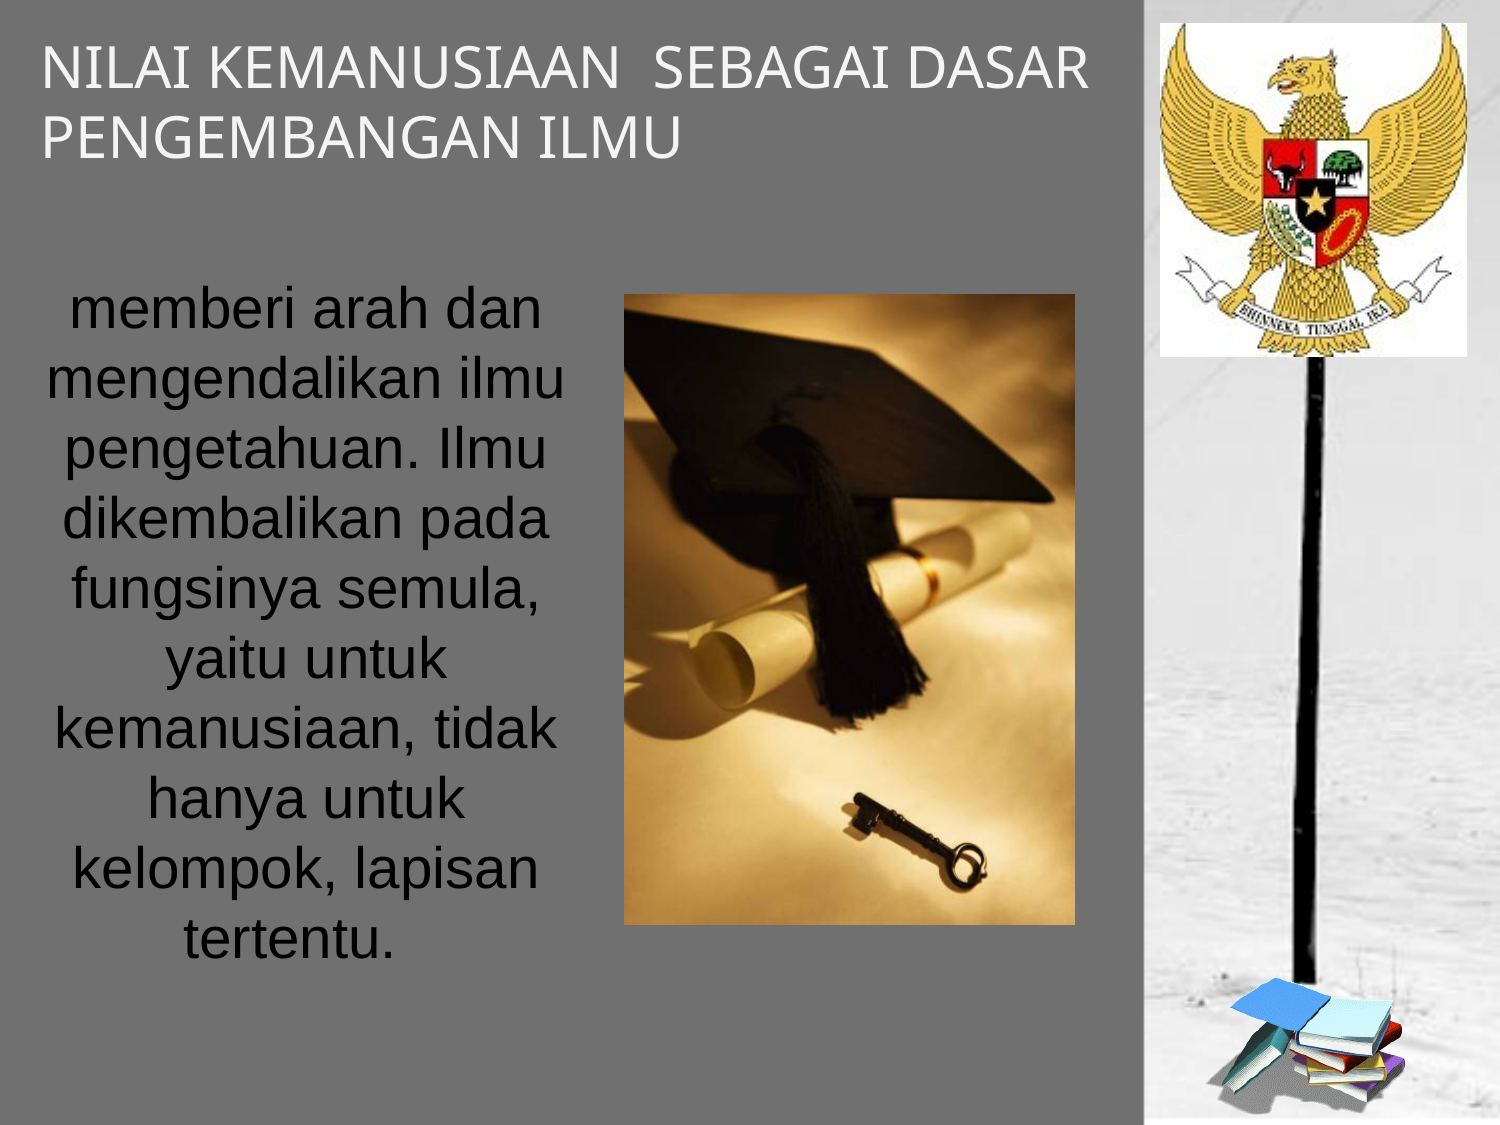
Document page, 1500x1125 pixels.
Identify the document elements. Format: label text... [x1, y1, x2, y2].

list memberi arah dan mengendalikan ilmu pengetahuan. Ilmu dikembalikan pada fungsinya semula, yaitu untuk kemanusiaan, tidak hanya untuk kelompok, lapisan tertentu. [25, 262, 588, 1113]
picture [0, 0, 1500, 1125]
text_box [1160, 23, 1468, 357]
title NILAI KEMANUSIAAN SEBAGAI DASAR PENGEMBANGAN ILMU [24, 24, 1126, 176]
